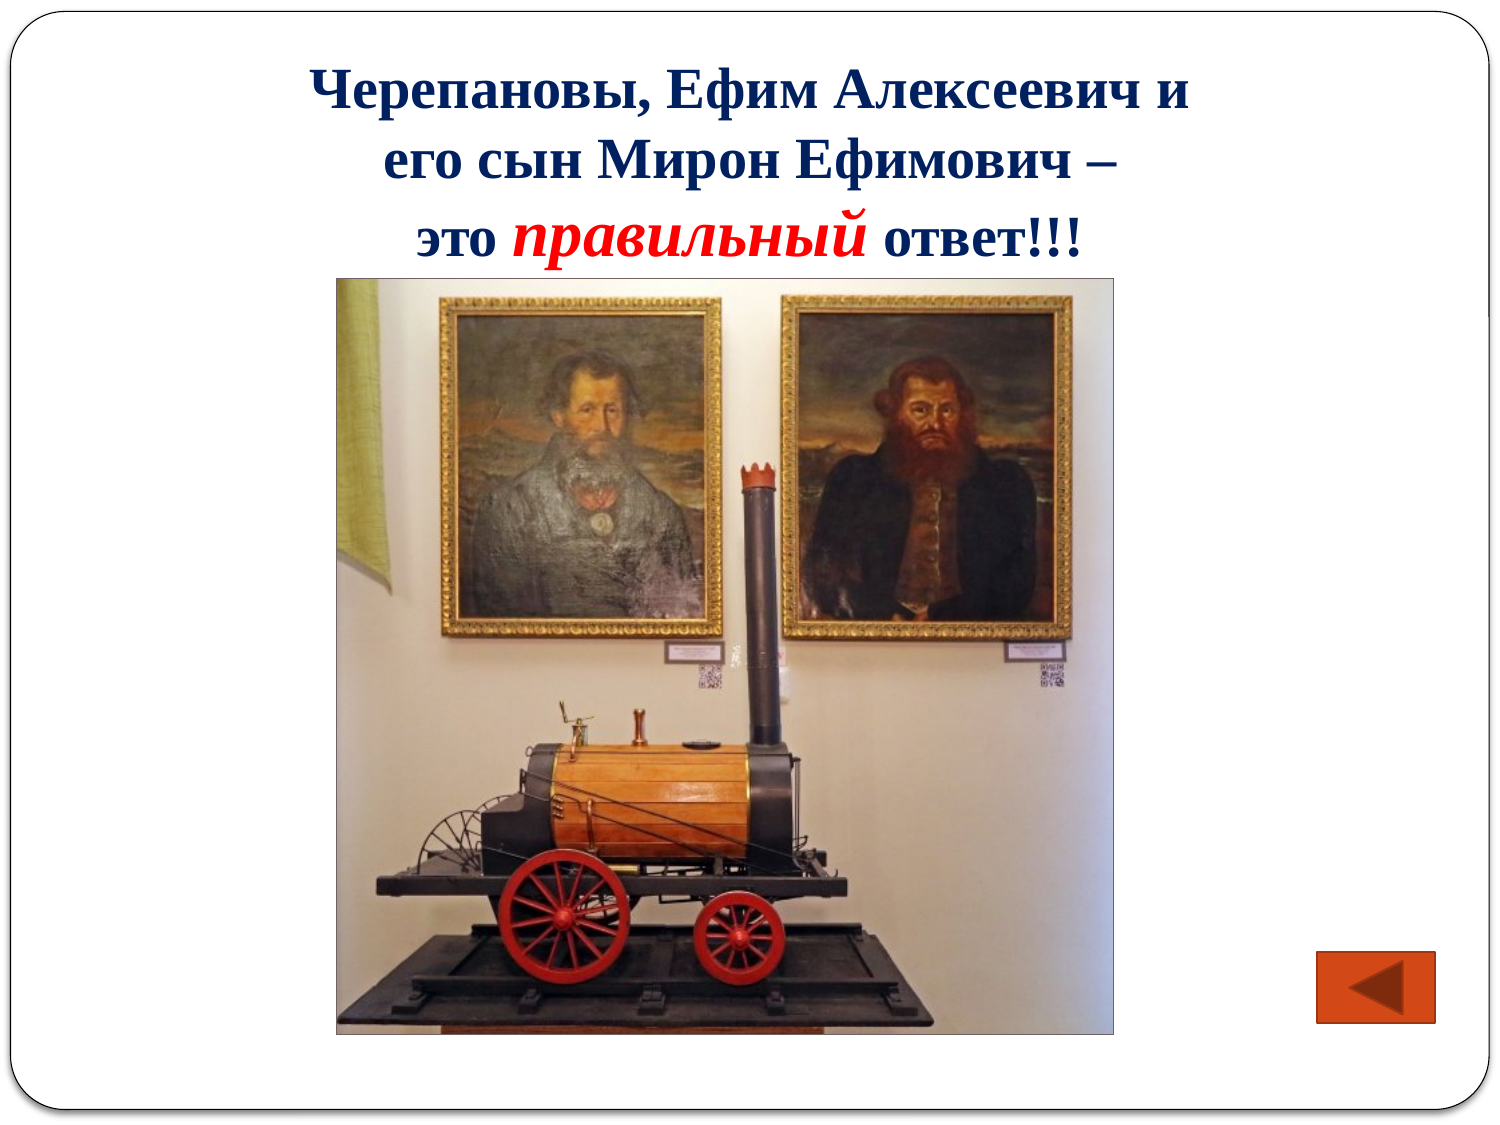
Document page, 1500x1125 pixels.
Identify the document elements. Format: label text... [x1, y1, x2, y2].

text_box Черепановы, Ефим Алексеевич и его сын Мирон Ефимович – это правильный ответ!!! [88, 42, 1412, 278]
text_box [1316, 951, 1436, 1024]
picture [336, 278, 1114, 1036]
